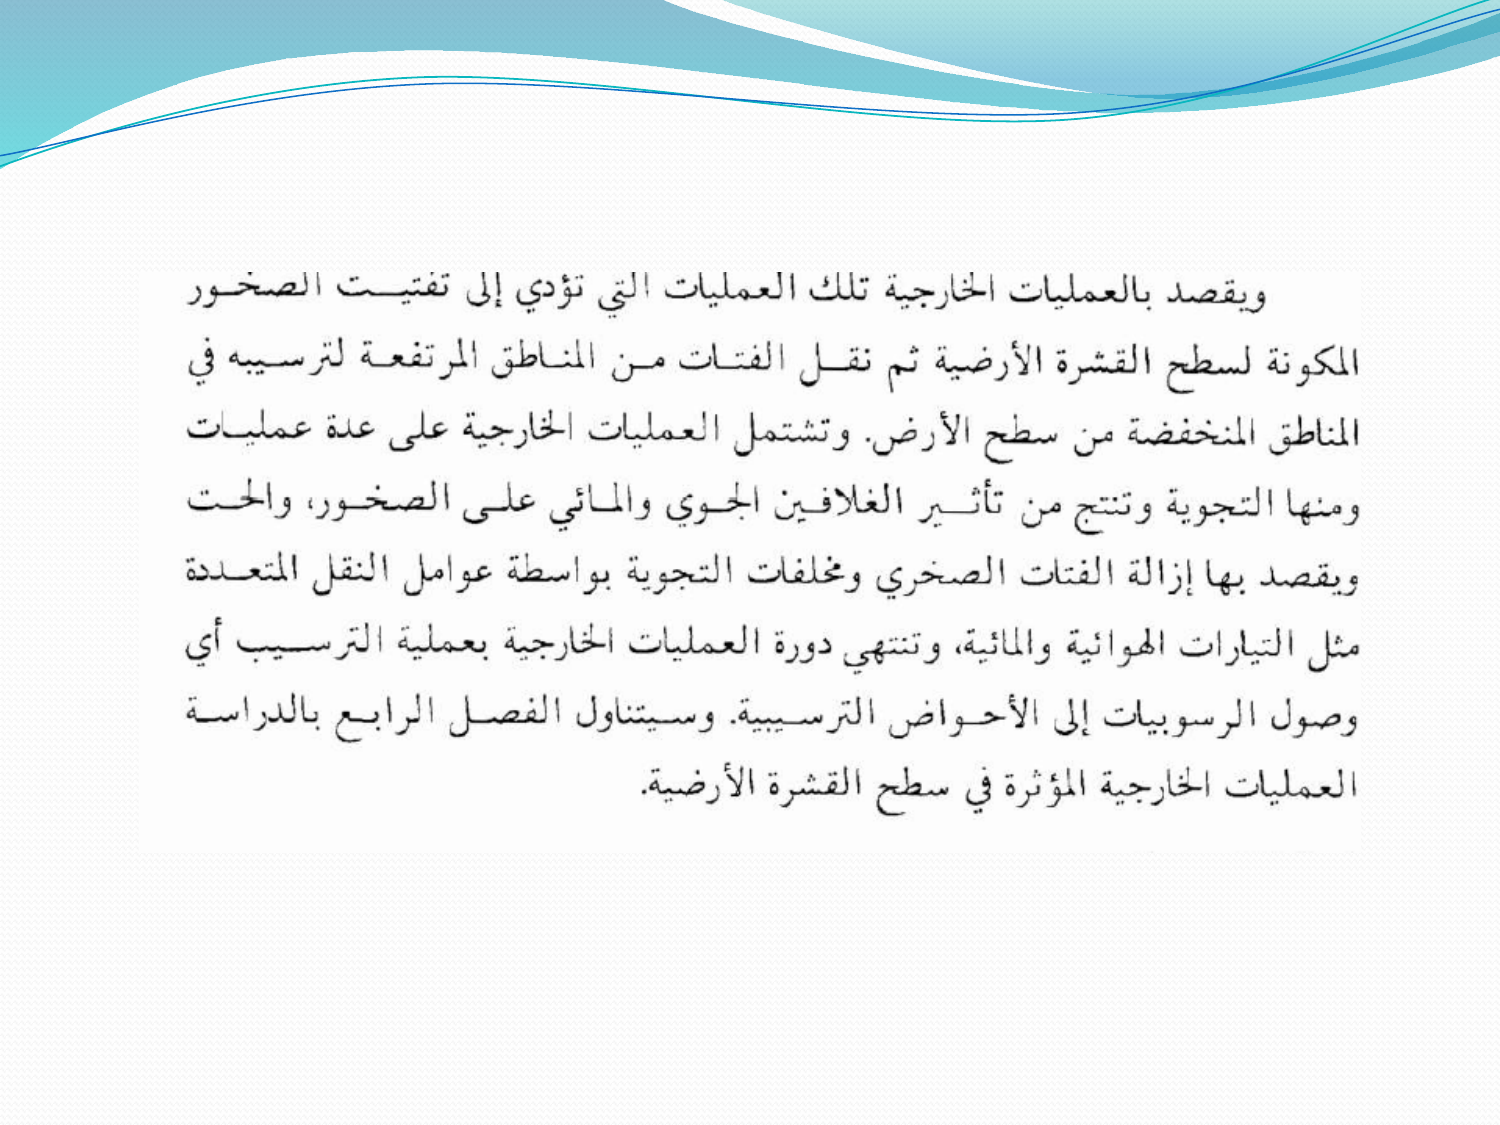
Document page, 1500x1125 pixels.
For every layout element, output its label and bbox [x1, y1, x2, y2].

picture [138, 272, 1362, 853]
